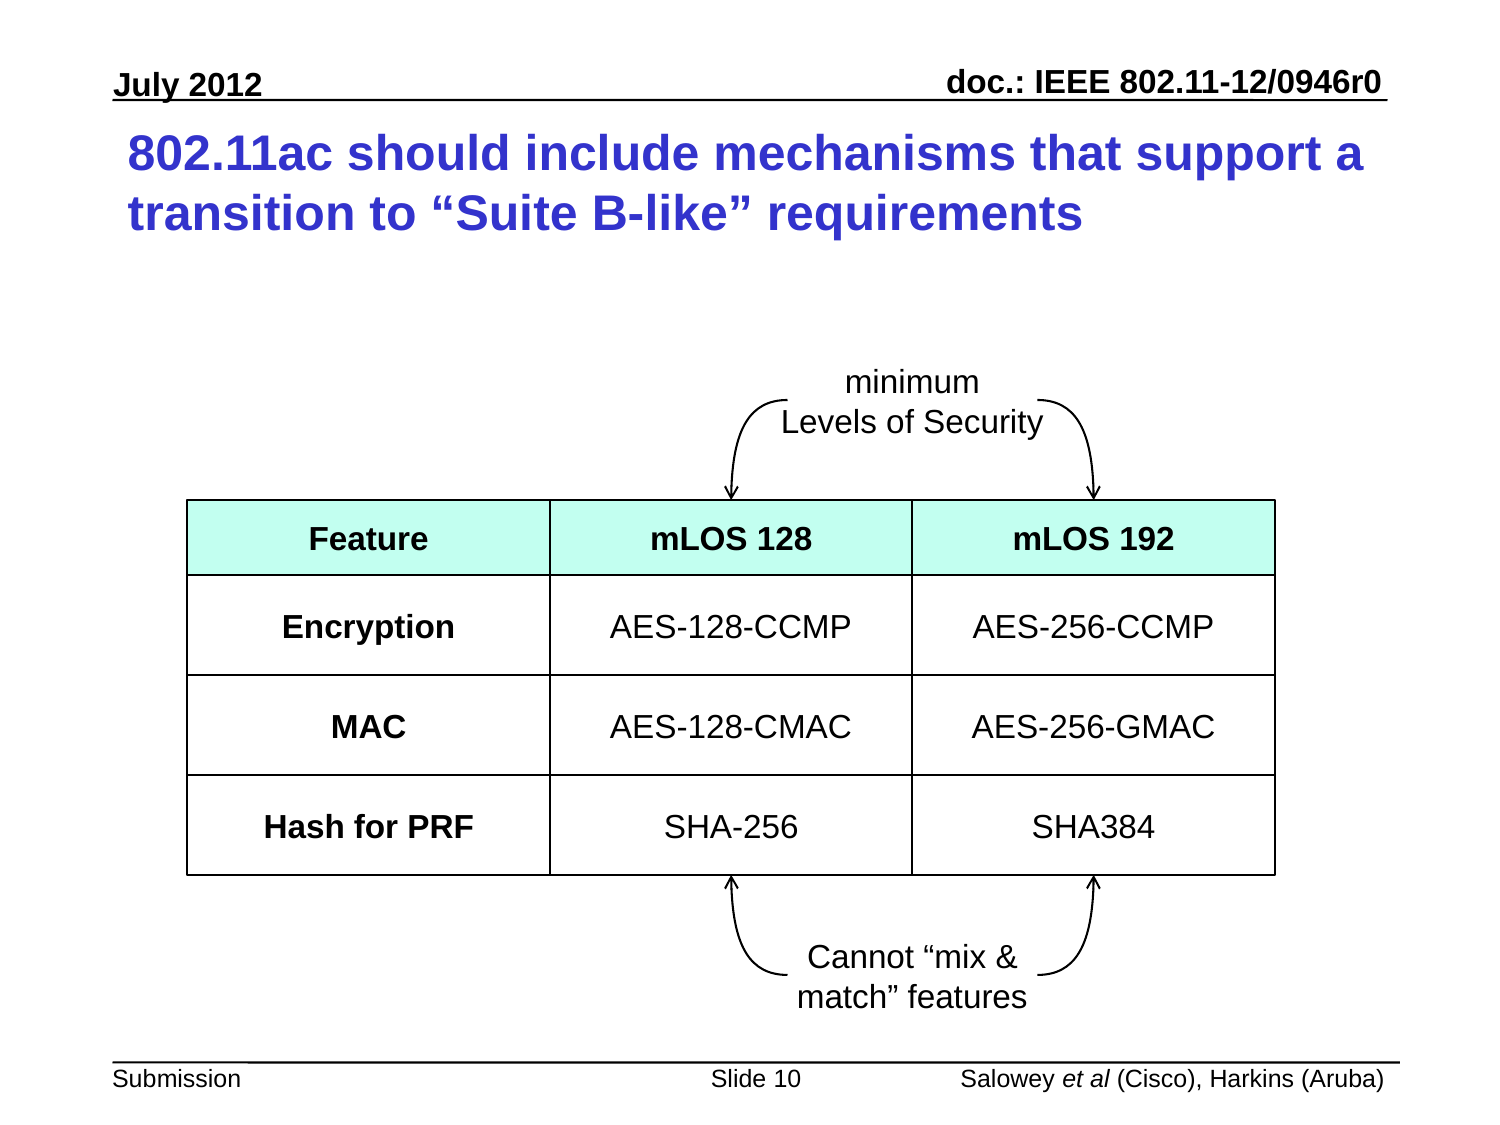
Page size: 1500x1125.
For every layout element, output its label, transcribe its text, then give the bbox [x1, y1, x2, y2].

text_box MAC [187, 675, 549, 774]
text_box Cannot “mix & match” features [787, 924, 1038, 1025]
text_box minimum Levels of Security [787, 350, 1038, 450]
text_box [1037, 399, 1094, 501]
text_box Encryption [187, 575, 549, 675]
footer Salowey et al (Cisco), Harkins (Aruba) [924, 1062, 1400, 1093]
text_box mLOS 192 [912, 499, 1275, 575]
slide_number Slide 10 [709, 1061, 803, 1093]
text_box Hash for PRF [187, 774, 549, 875]
title 802.11ac should include mechanisms that support a transition to “Suite B-like” requirements [112, 112, 1388, 288]
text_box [731, 399, 788, 501]
text_box Feature [187, 499, 549, 575]
text_box mLOS 128 [549, 499, 912, 575]
text_box AES-128-CMAC [549, 675, 912, 774]
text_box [1037, 874, 1094, 976]
text_box AES-128-CCMP [549, 575, 912, 675]
text_box AES-256-CCMP [912, 575, 1275, 675]
text_box AES-256-GMAC [912, 675, 1275, 774]
text_box SHA-256 [549, 774, 912, 875]
text_box SHA384 [912, 774, 1275, 875]
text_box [731, 874, 788, 976]
